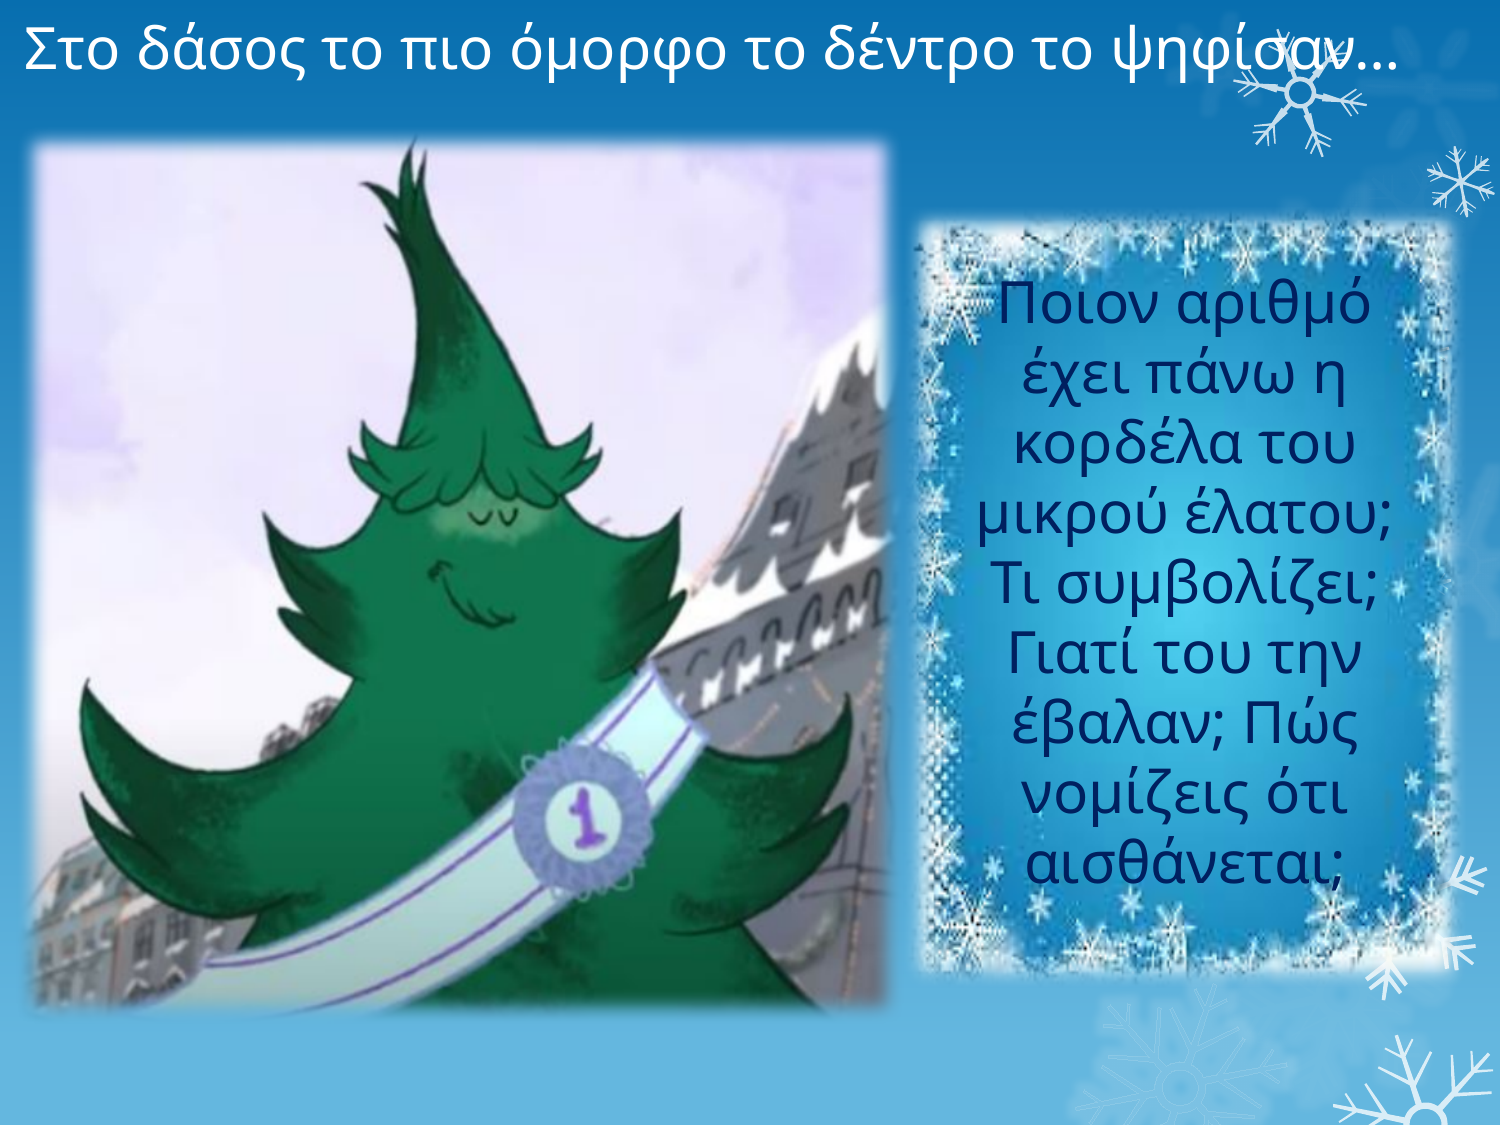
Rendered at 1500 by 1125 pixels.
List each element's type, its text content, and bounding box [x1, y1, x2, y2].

picture [15, 124, 1468, 1024]
text_box Στο δάσος το πιο όμορφο το δέντρο το ψηφίσαν… [9, 3, 1500, 89]
